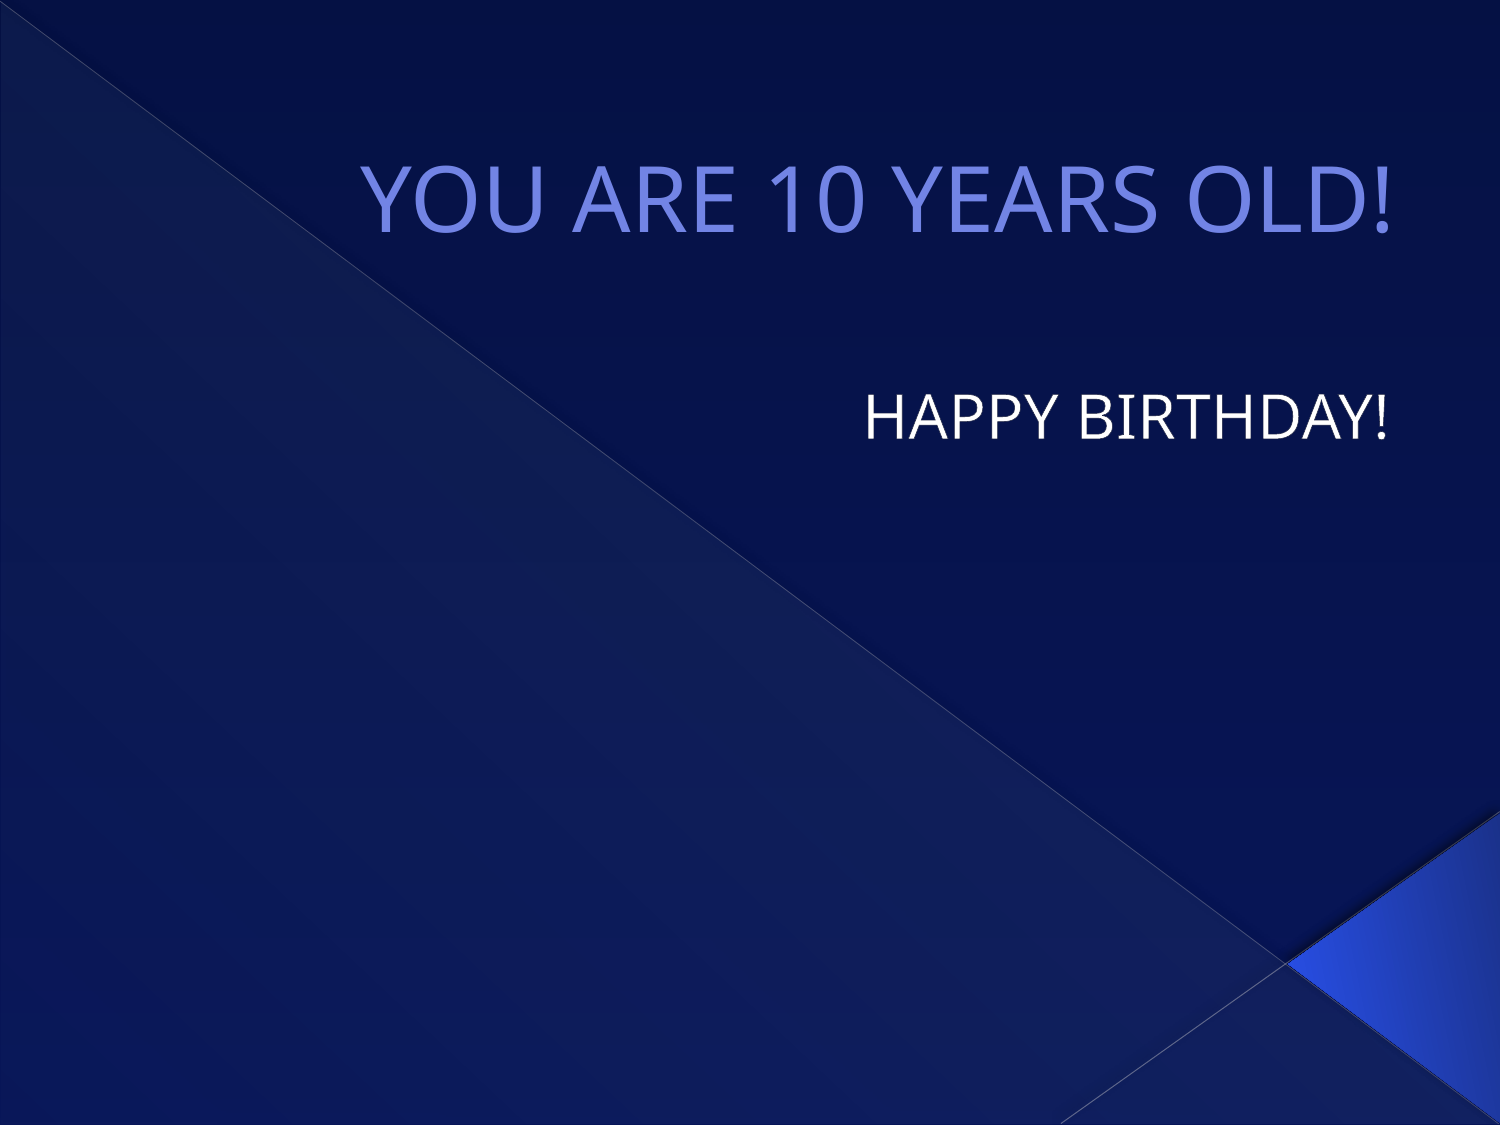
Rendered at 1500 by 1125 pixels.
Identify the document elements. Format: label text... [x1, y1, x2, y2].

subtitle HAPPY BIRTHDAY! [88, 369, 1412, 657]
title YOU ARE 10 YEARS OLD! [88, 127, 1412, 369]
